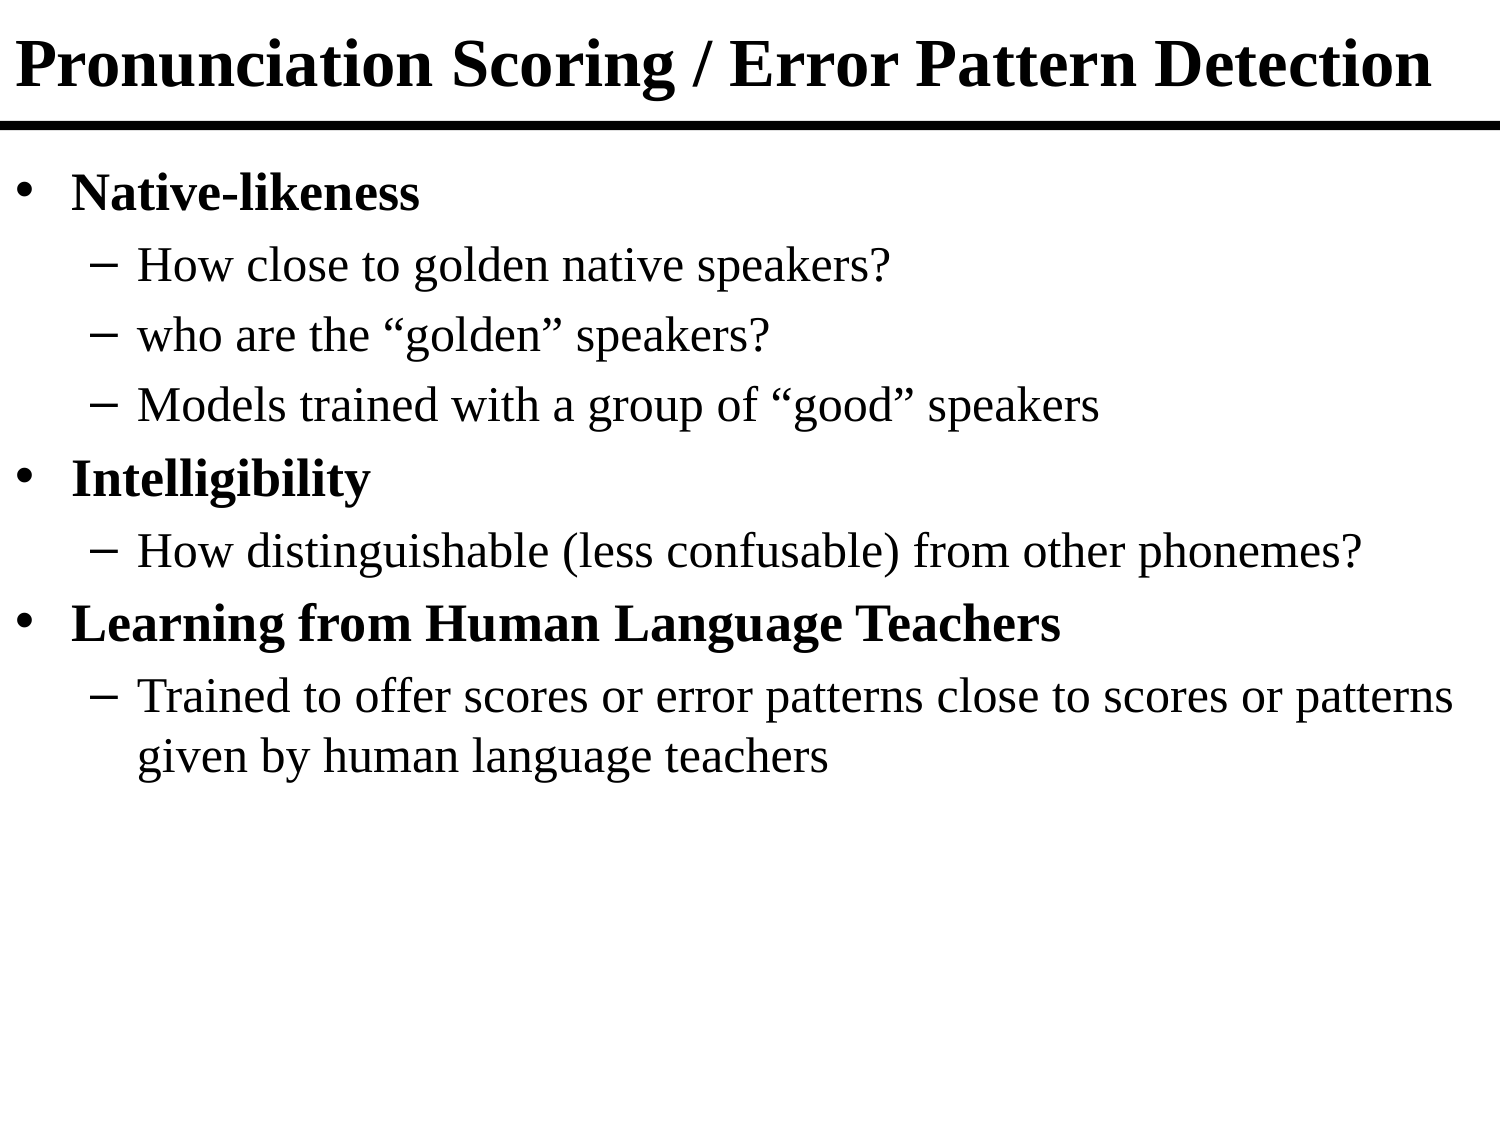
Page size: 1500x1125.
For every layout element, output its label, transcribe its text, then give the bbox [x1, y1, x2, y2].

title Pronunciation Scoring / Error Pattern Detection [0, 0, 1500, 119]
list Native-likeness How close to golden native speakers? who are the “golden” speakers? Models trained with a group of “good” speakers Intelligibility How distinguishable (less confusable) from other phonemes? Learning from Human Language Teachers Trained to offer scores or error patterns close to scores or patterns given by human language teachers [0, 148, 1500, 802]
